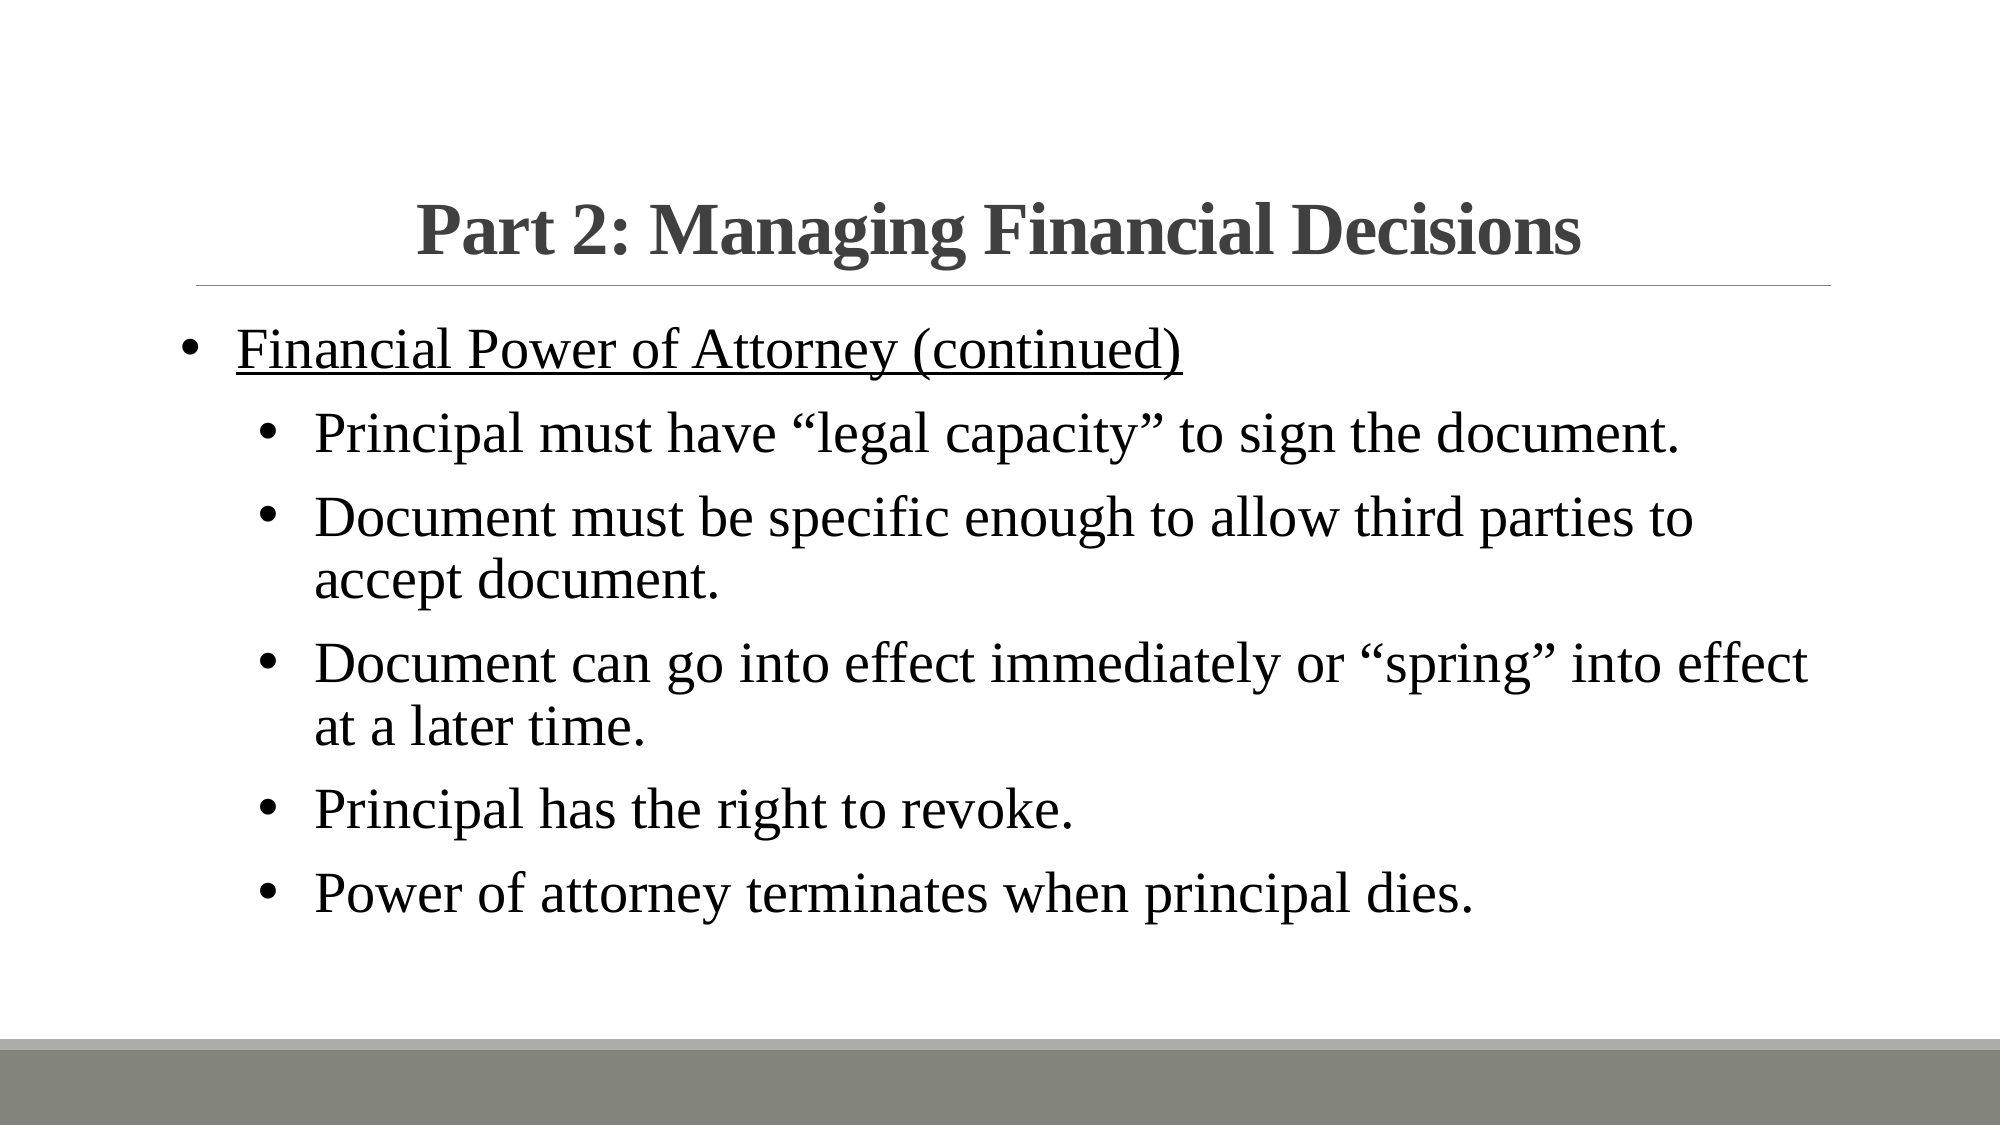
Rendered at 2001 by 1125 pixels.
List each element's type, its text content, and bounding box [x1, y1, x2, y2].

list Financial Power of Attorney (continued) Principal must have “legal capacity” to sign the document. Document must be specific enough to allow third parties to accept document. Document can go into effect immediately or “spring” into effect at a later time. Principal has the right to revoke. Power of attorney terminates when principal dies. [180, 310, 1830, 1034]
title Part 2: Managing Financial Decisions [137, 91, 1863, 278]
